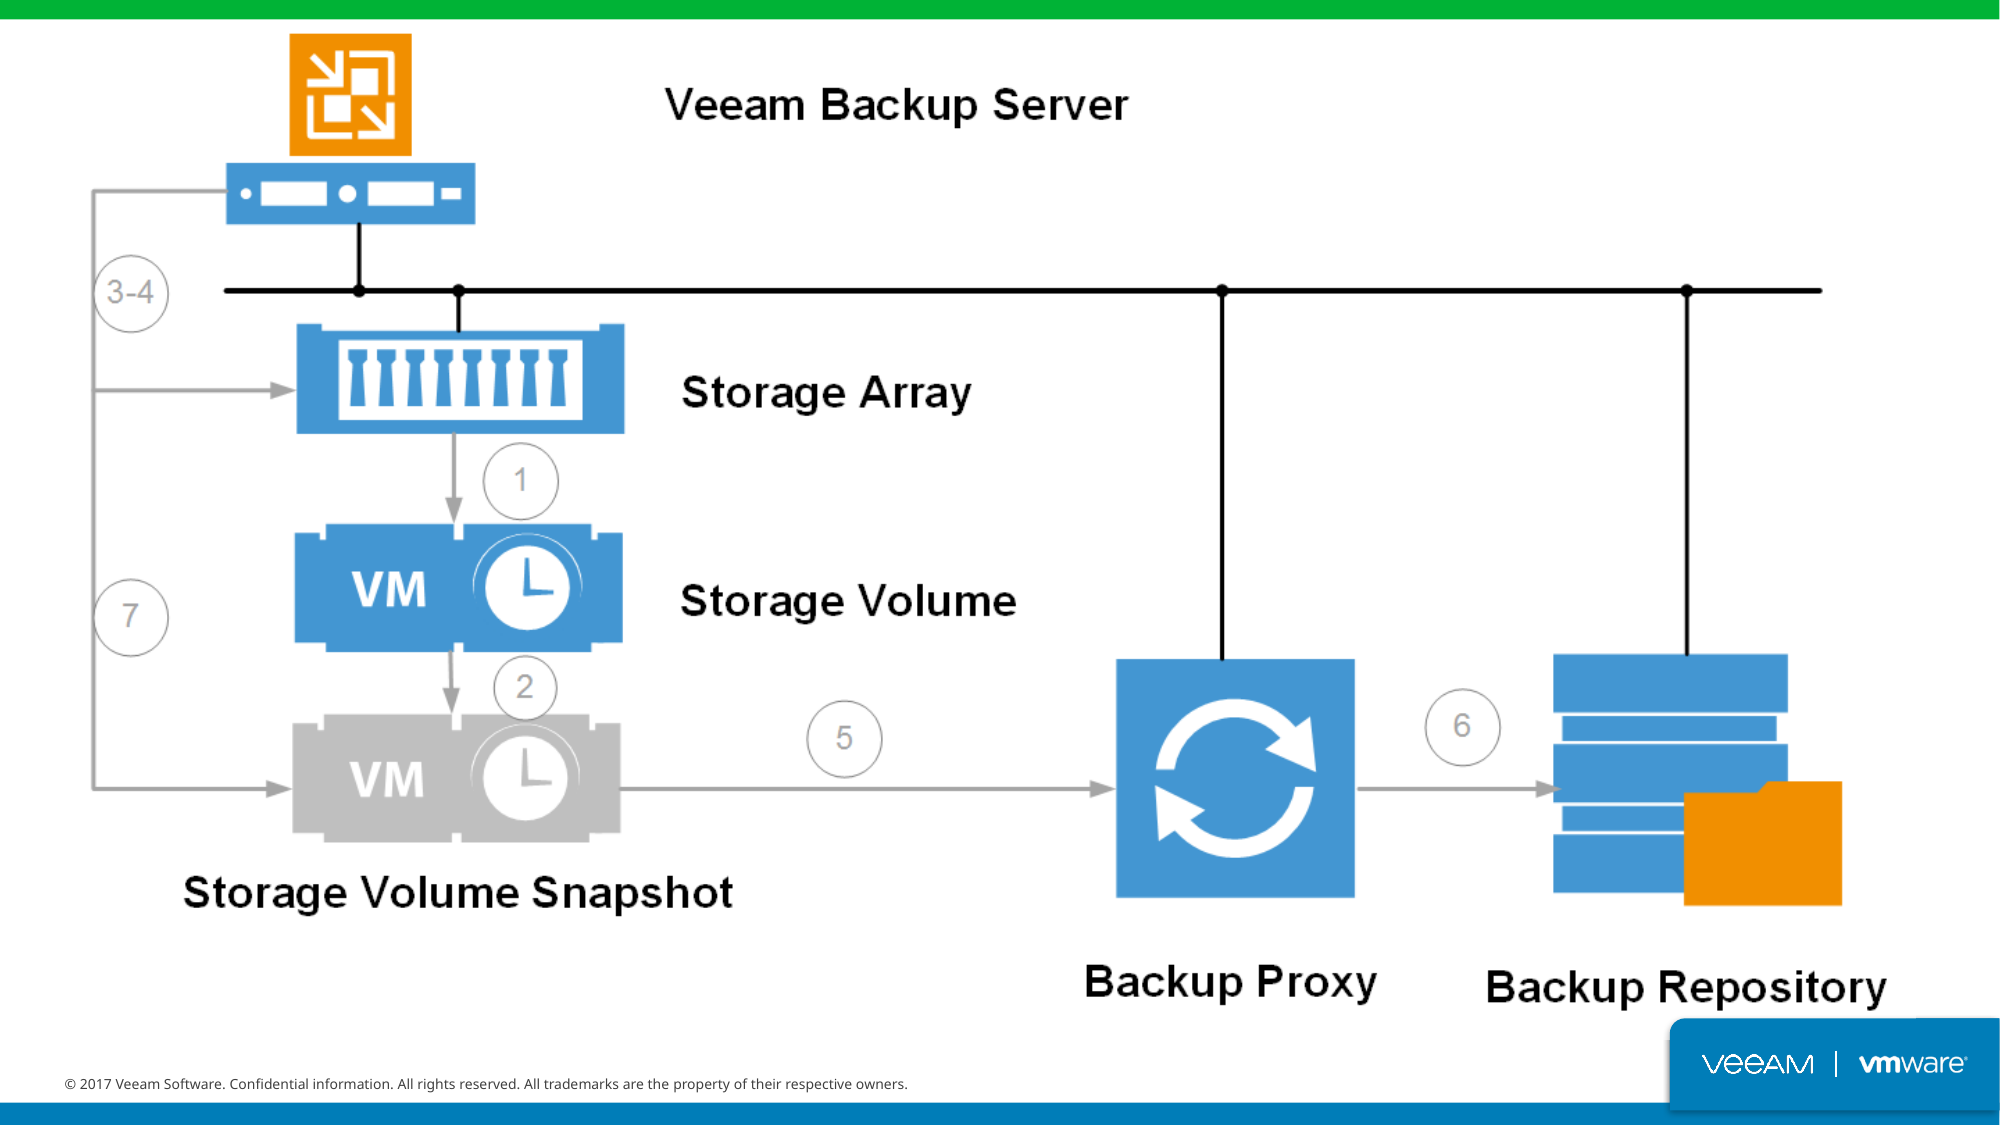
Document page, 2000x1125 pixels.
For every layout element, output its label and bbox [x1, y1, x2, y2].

text_box [1701, 1050, 1968, 1078]
text_box [1669, 1017, 2000, 1112]
picture [79, 20, 1916, 1040]
